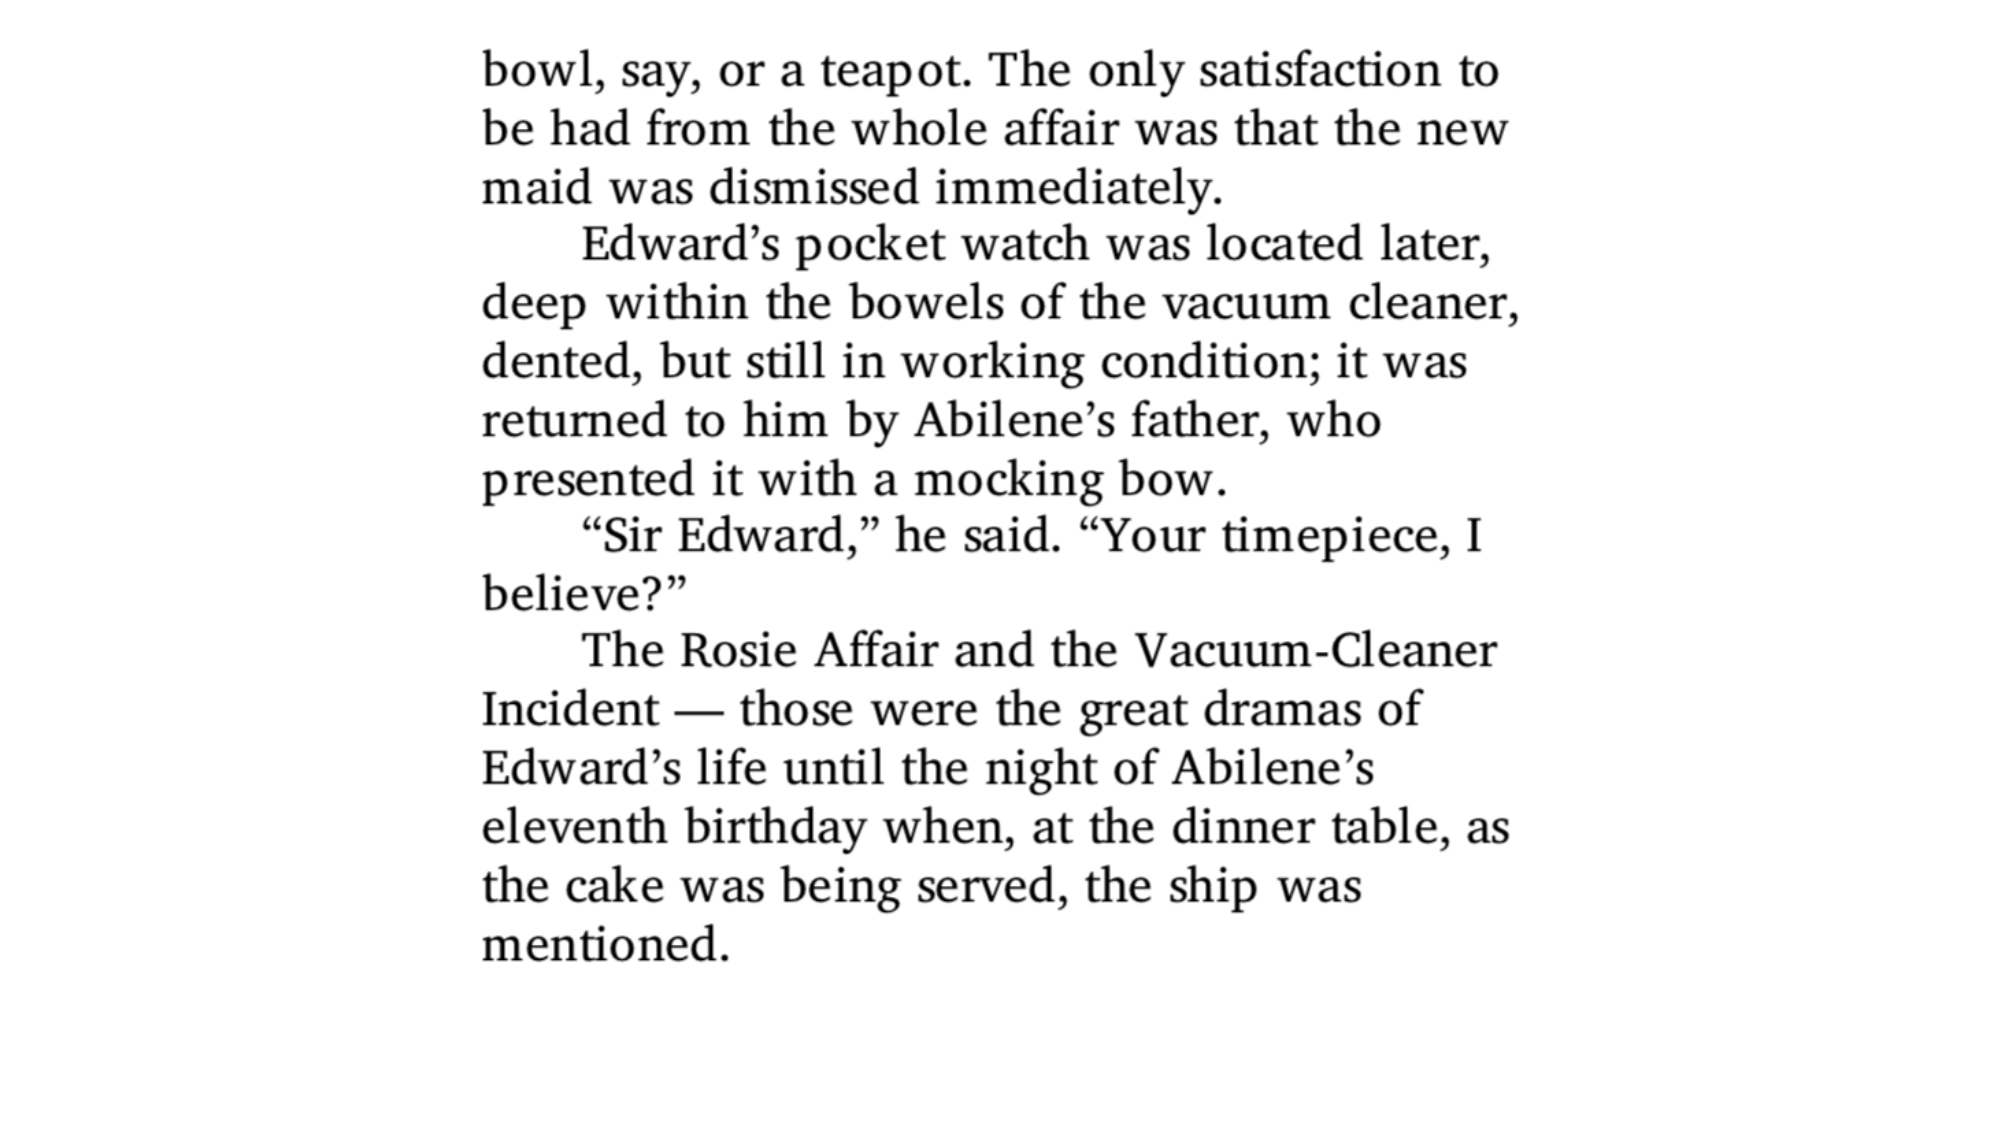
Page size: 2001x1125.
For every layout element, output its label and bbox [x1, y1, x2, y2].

picture [470, 24, 1530, 1101]
